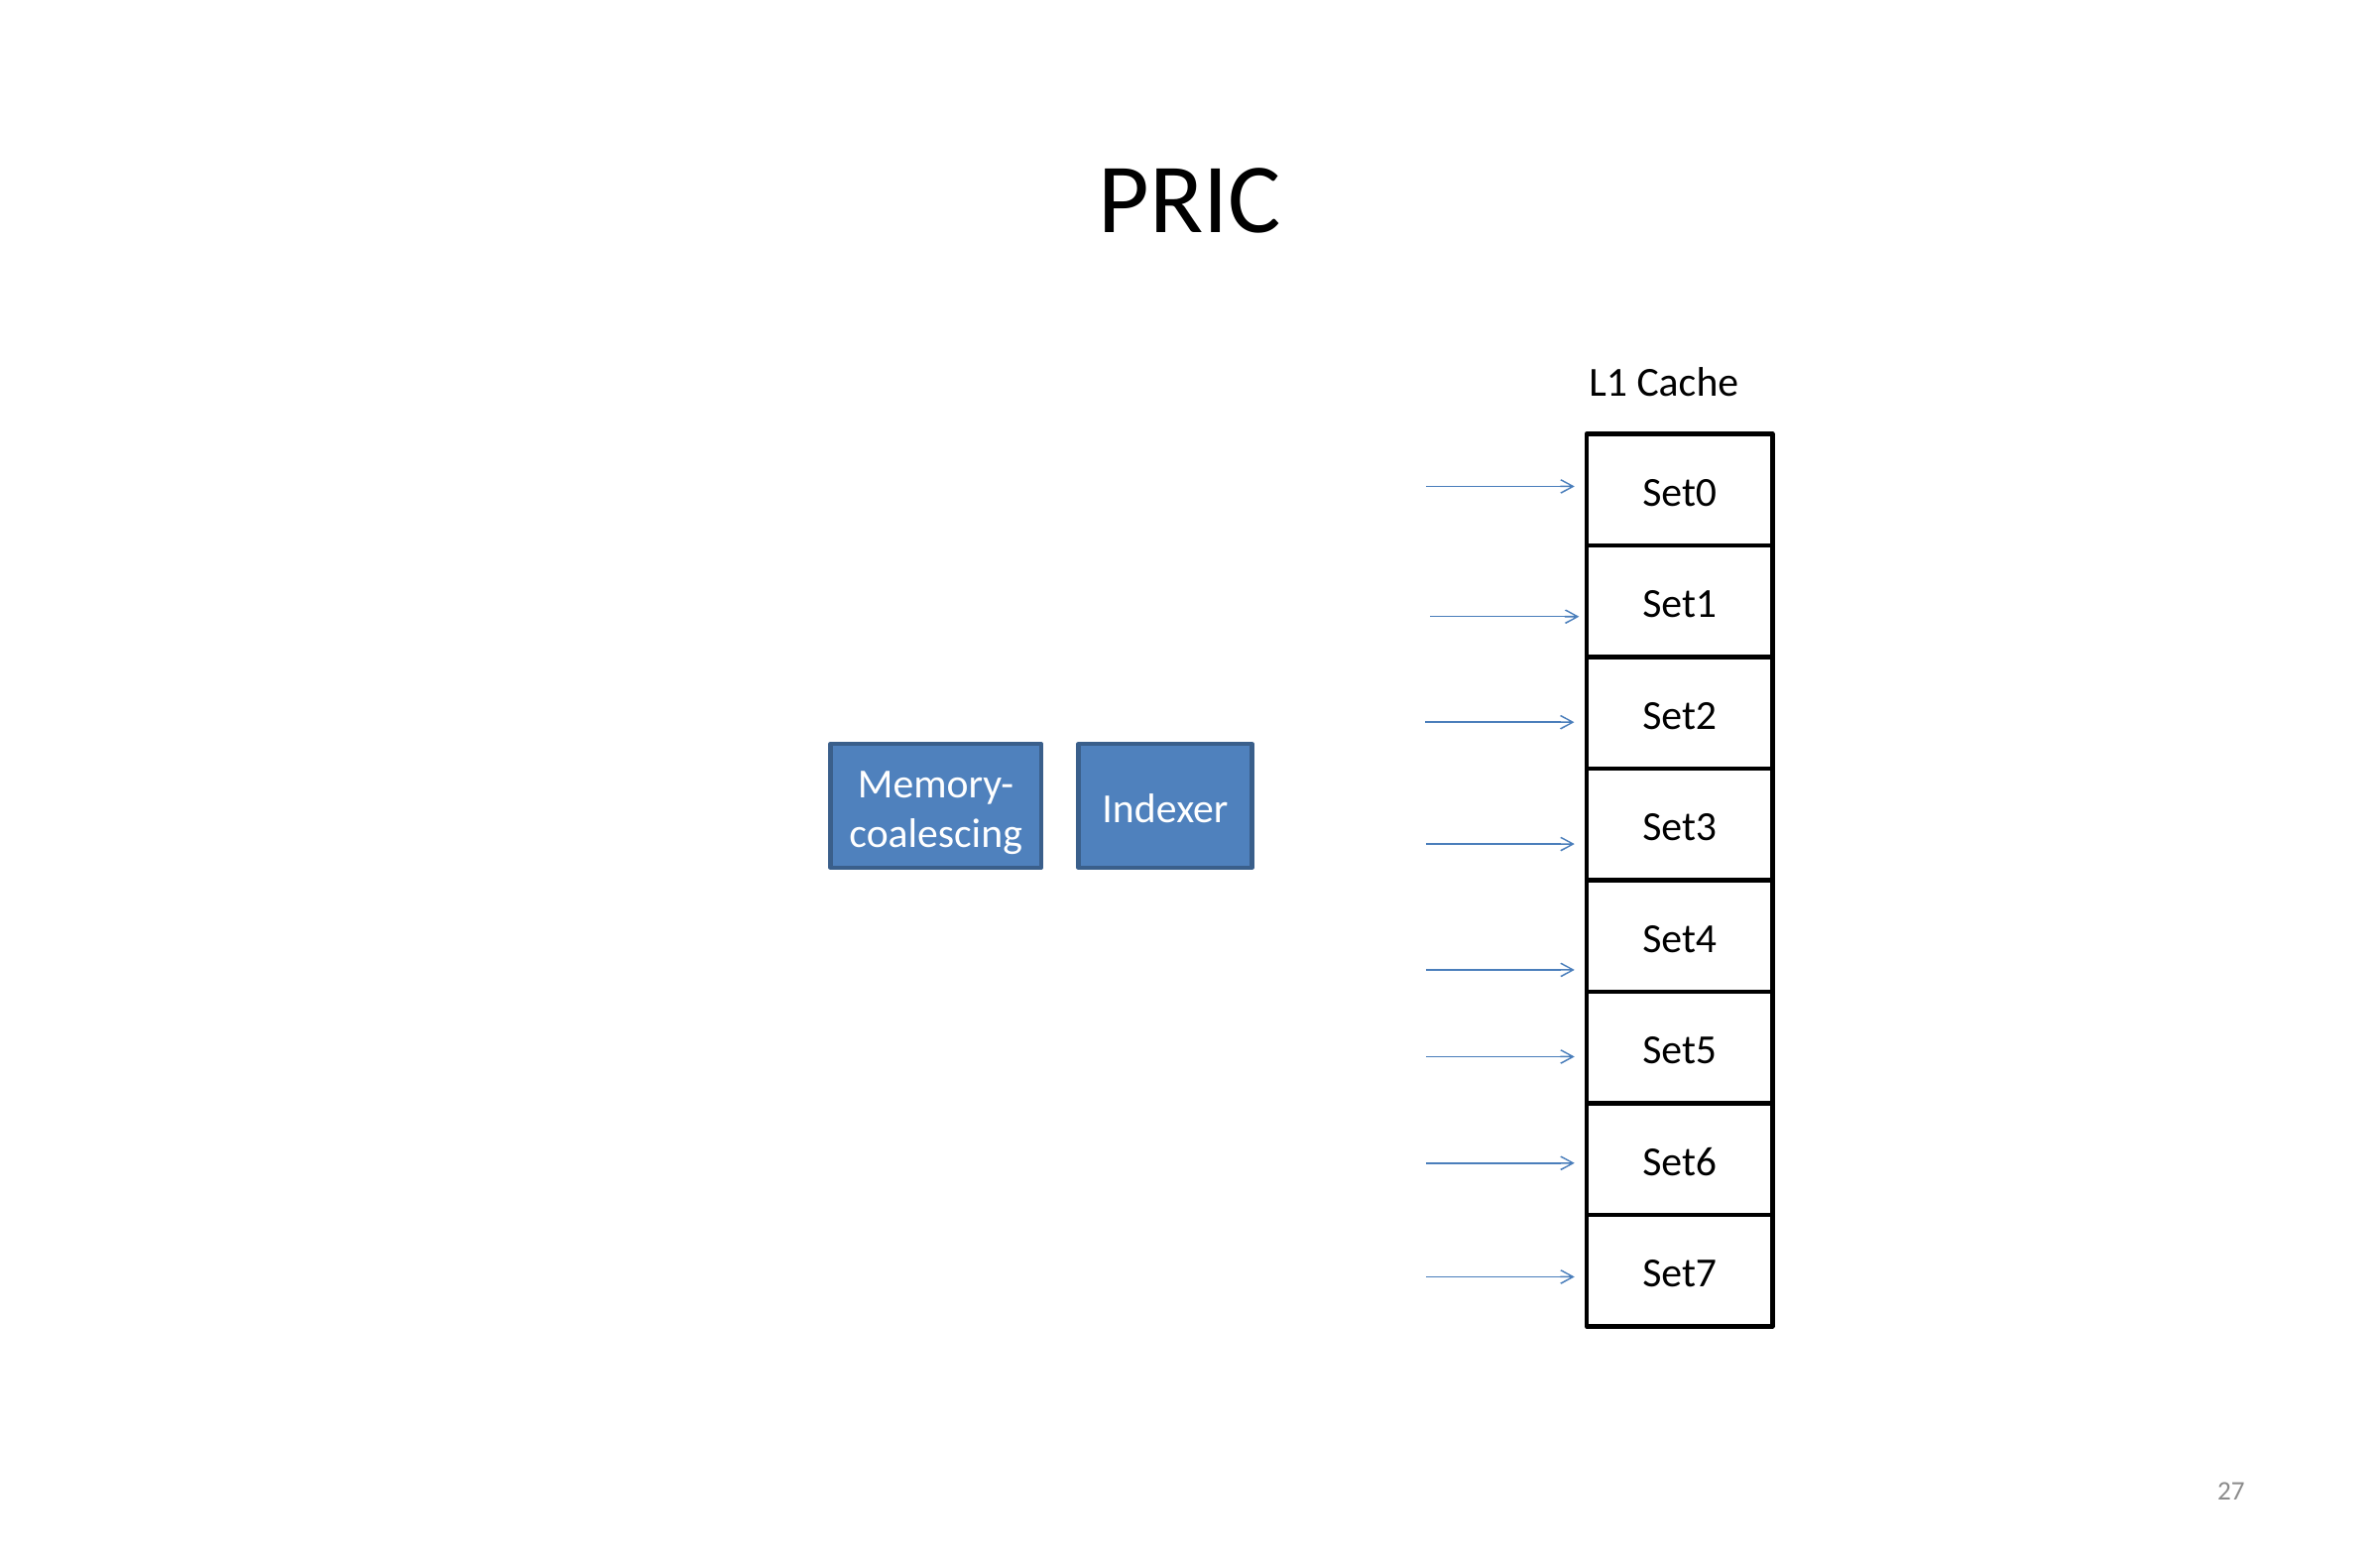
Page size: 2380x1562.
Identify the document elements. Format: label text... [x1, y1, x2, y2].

text_box Set3 [1585, 767, 1775, 878]
text_box L1 Cache [1574, 347, 1785, 412]
title PRIC [119, 62, 2261, 323]
text_box Set6 [1585, 1101, 1775, 1213]
text_box Indexer [1076, 742, 1254, 870]
text_box Set0 [1585, 431, 1775, 543]
slide_number 27 [1705, 1447, 2261, 1531]
text_box Set2 [1585, 655, 1775, 767]
text_box Set4 [1585, 878, 1775, 990]
text_box Set1 [1585, 543, 1775, 655]
text_box Memory-coalescing [828, 742, 1043, 870]
text_box Set5 [1585, 990, 1775, 1101]
text_box Set7 [1585, 1213, 1775, 1329]
